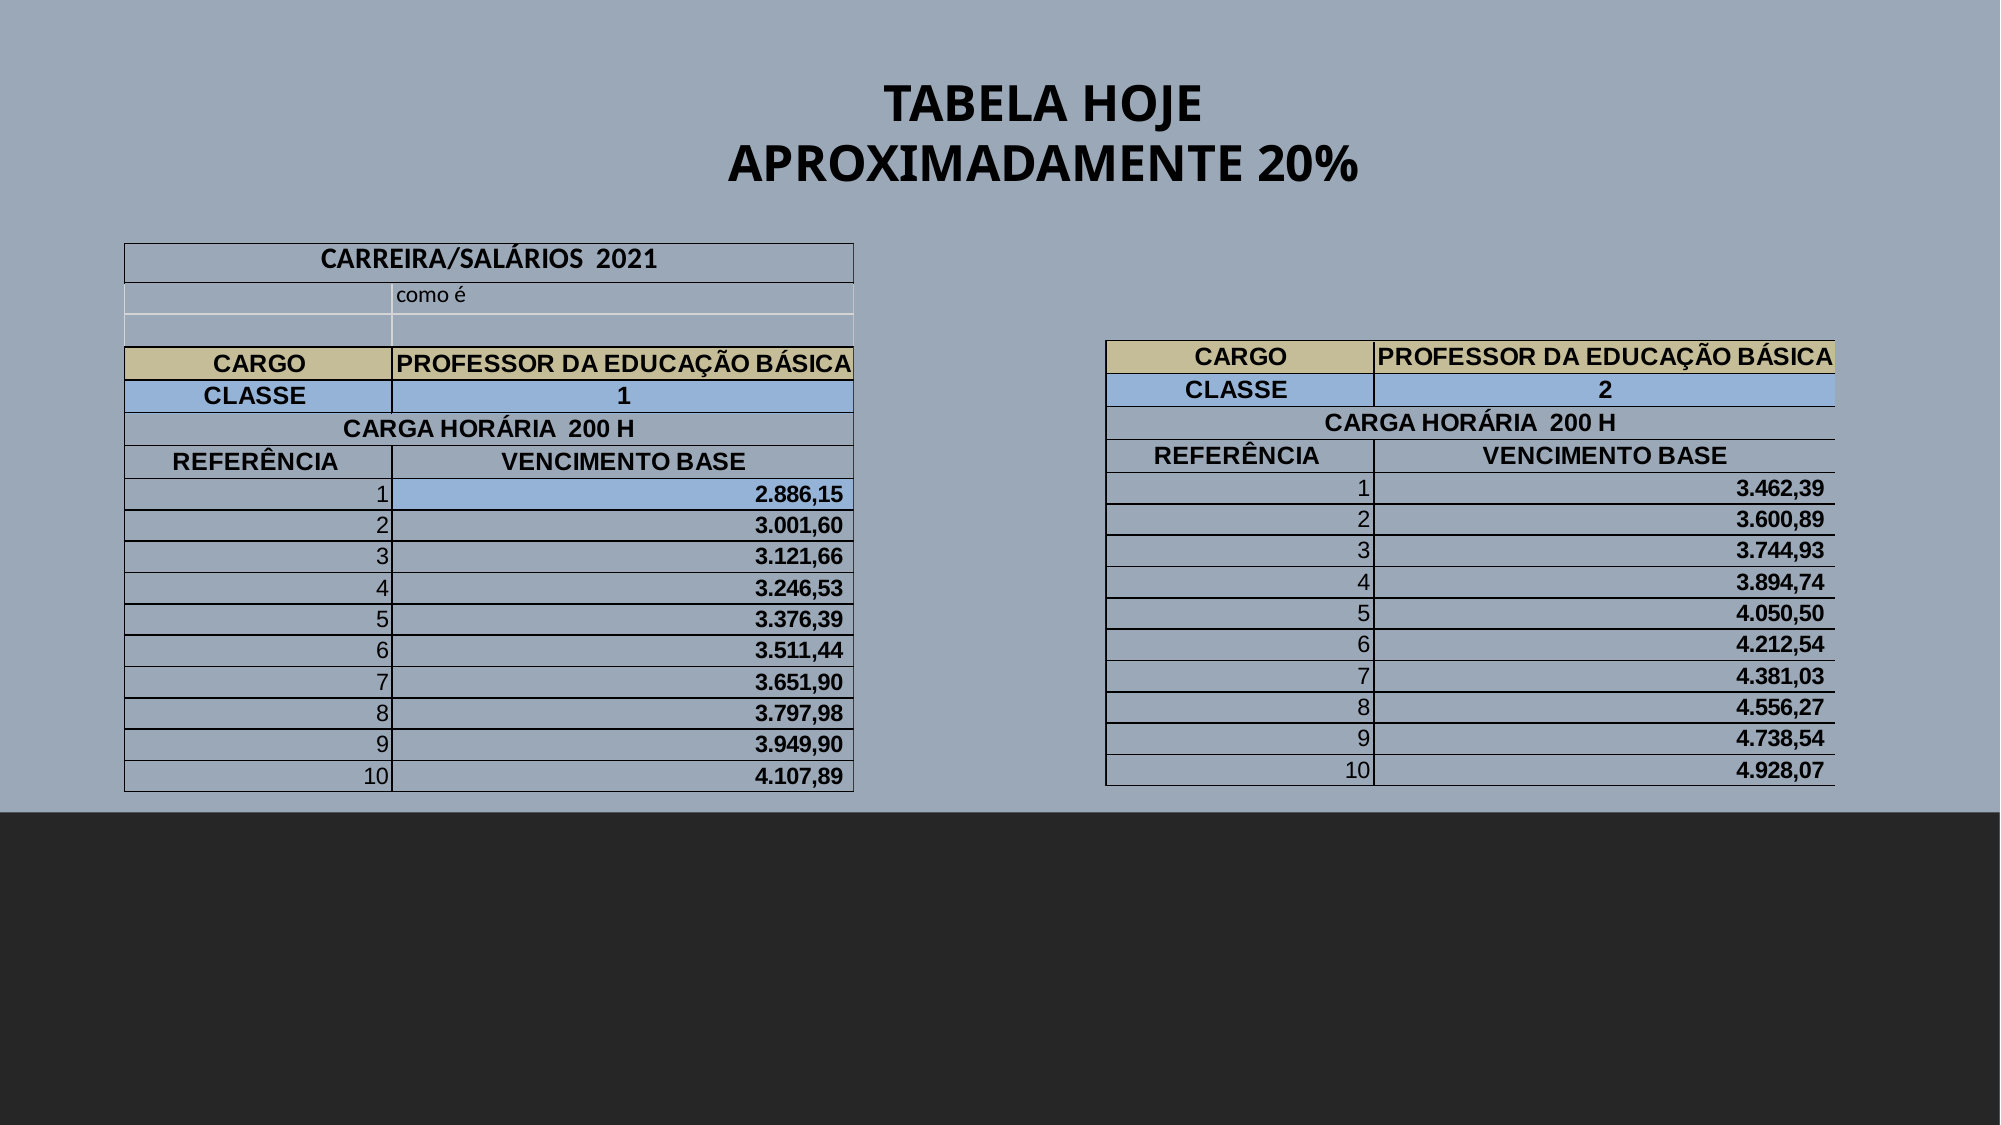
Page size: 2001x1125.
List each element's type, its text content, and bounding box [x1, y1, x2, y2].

picture [1104, 339, 1838, 788]
text_box TABELA HOJE APROXIMADAMENTE 20% [711, 63, 1377, 199]
text_box [0, 811, 2000, 1125]
text_box [0, 0, 2000, 811]
picture [123, 242, 856, 794]
